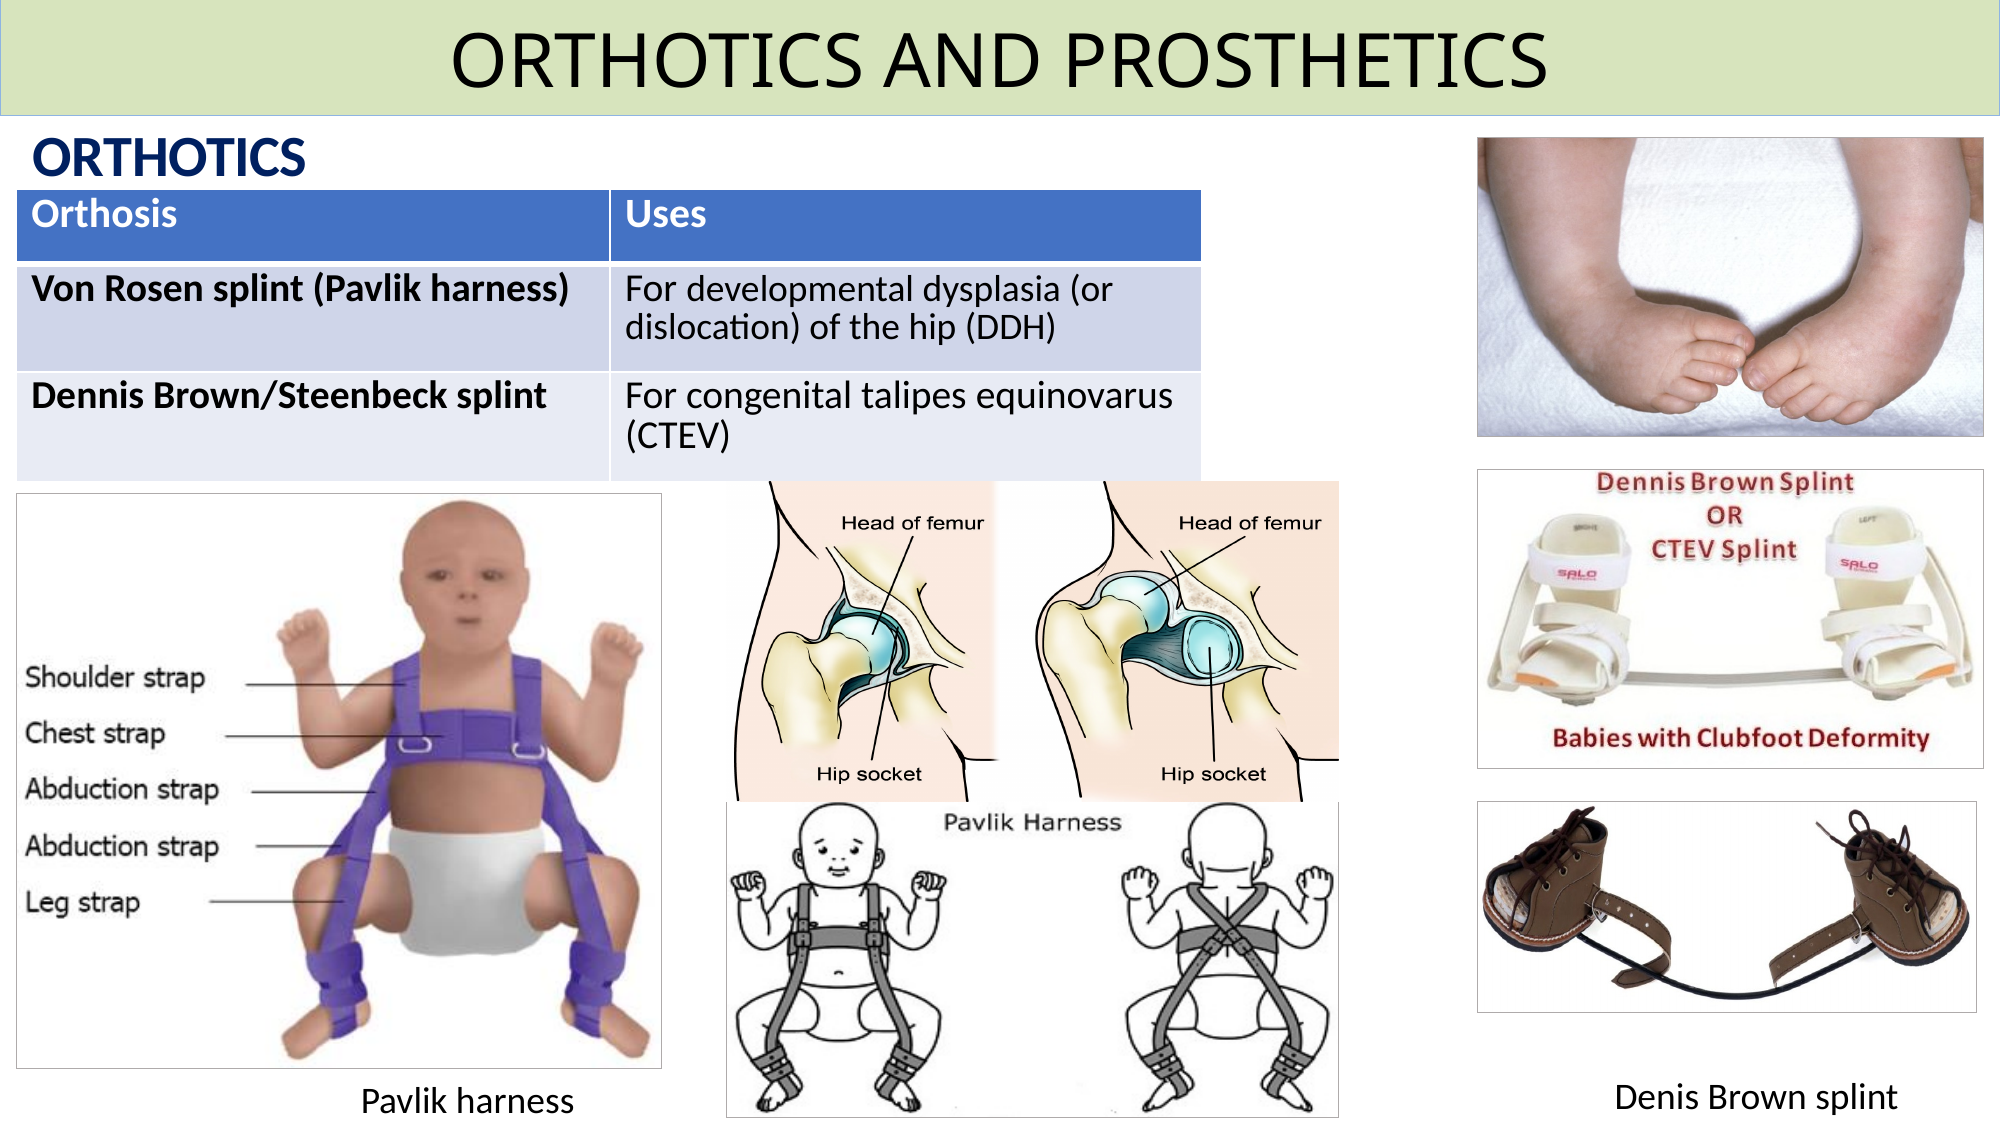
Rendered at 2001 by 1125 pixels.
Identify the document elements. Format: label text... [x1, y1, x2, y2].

picture [1477, 469, 1984, 769]
text_box Denis Brown splint [1599, 1064, 1914, 1125]
picture [726, 481, 1339, 1118]
picture [1477, 137, 1984, 436]
picture [1477, 801, 1977, 1013]
text_box ORTHOTICS AND PROSTHETICS [0, 0, 2000, 116]
text_box ORTHOTICS [30, 116, 890, 188]
text_box Pavlik harness [346, 1069, 599, 1125]
table_cell Von Rosen splint (Pavlik harness) [17, 267, 609, 371]
table_header Uses [611, 190, 1201, 261]
picture [16, 493, 662, 1069]
table_cell For developmental dysplasia (or dislocation) of the hip (DDH) [611, 267, 1201, 371]
table_cell For congenital talipes equinovarus (CTEV) [611, 373, 1201, 481]
table_header Orthosis [17, 190, 609, 261]
table_cell Dennis Brown/Steenbeck splint [17, 373, 609, 481]
